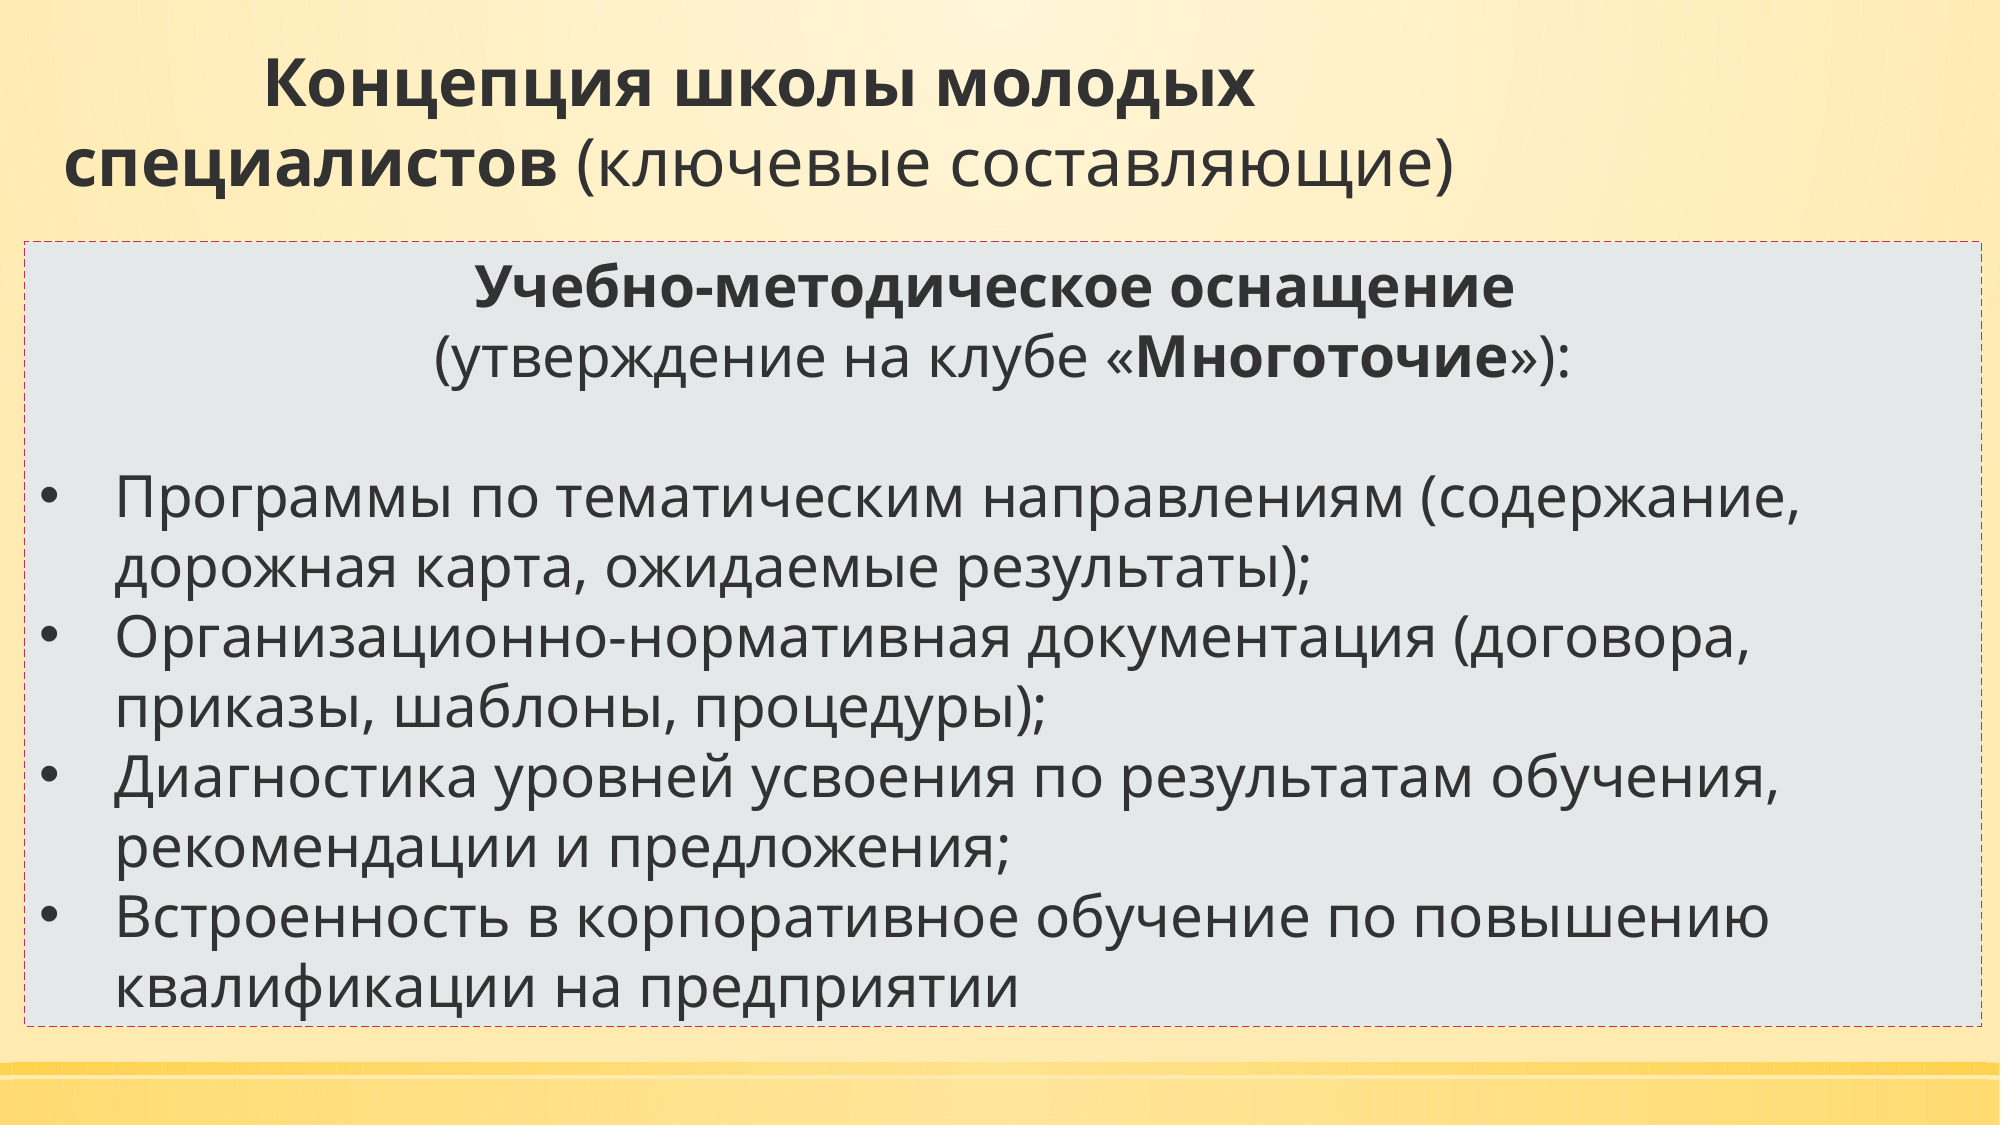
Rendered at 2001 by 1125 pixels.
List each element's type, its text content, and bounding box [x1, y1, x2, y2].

text_box Учебно-методическое оснащение (утверждение на клубе «Многоточие»): Программы по тематическим направлениям (содержание, дорожная карта, ожидаемые результаты); Организационно-нормативная документация (договора, приказы, шаблоны, процедуры); Диагностика уровней усвоения по результатам обучения, рекомендации и предложения; Встроенность в корпоративное обучение по повышению квалификации на предприятии [24, 241, 1982, 1027]
text_box Концепция школы молодых специалистов (ключевые составляющие) [24, 32, 1494, 208]
